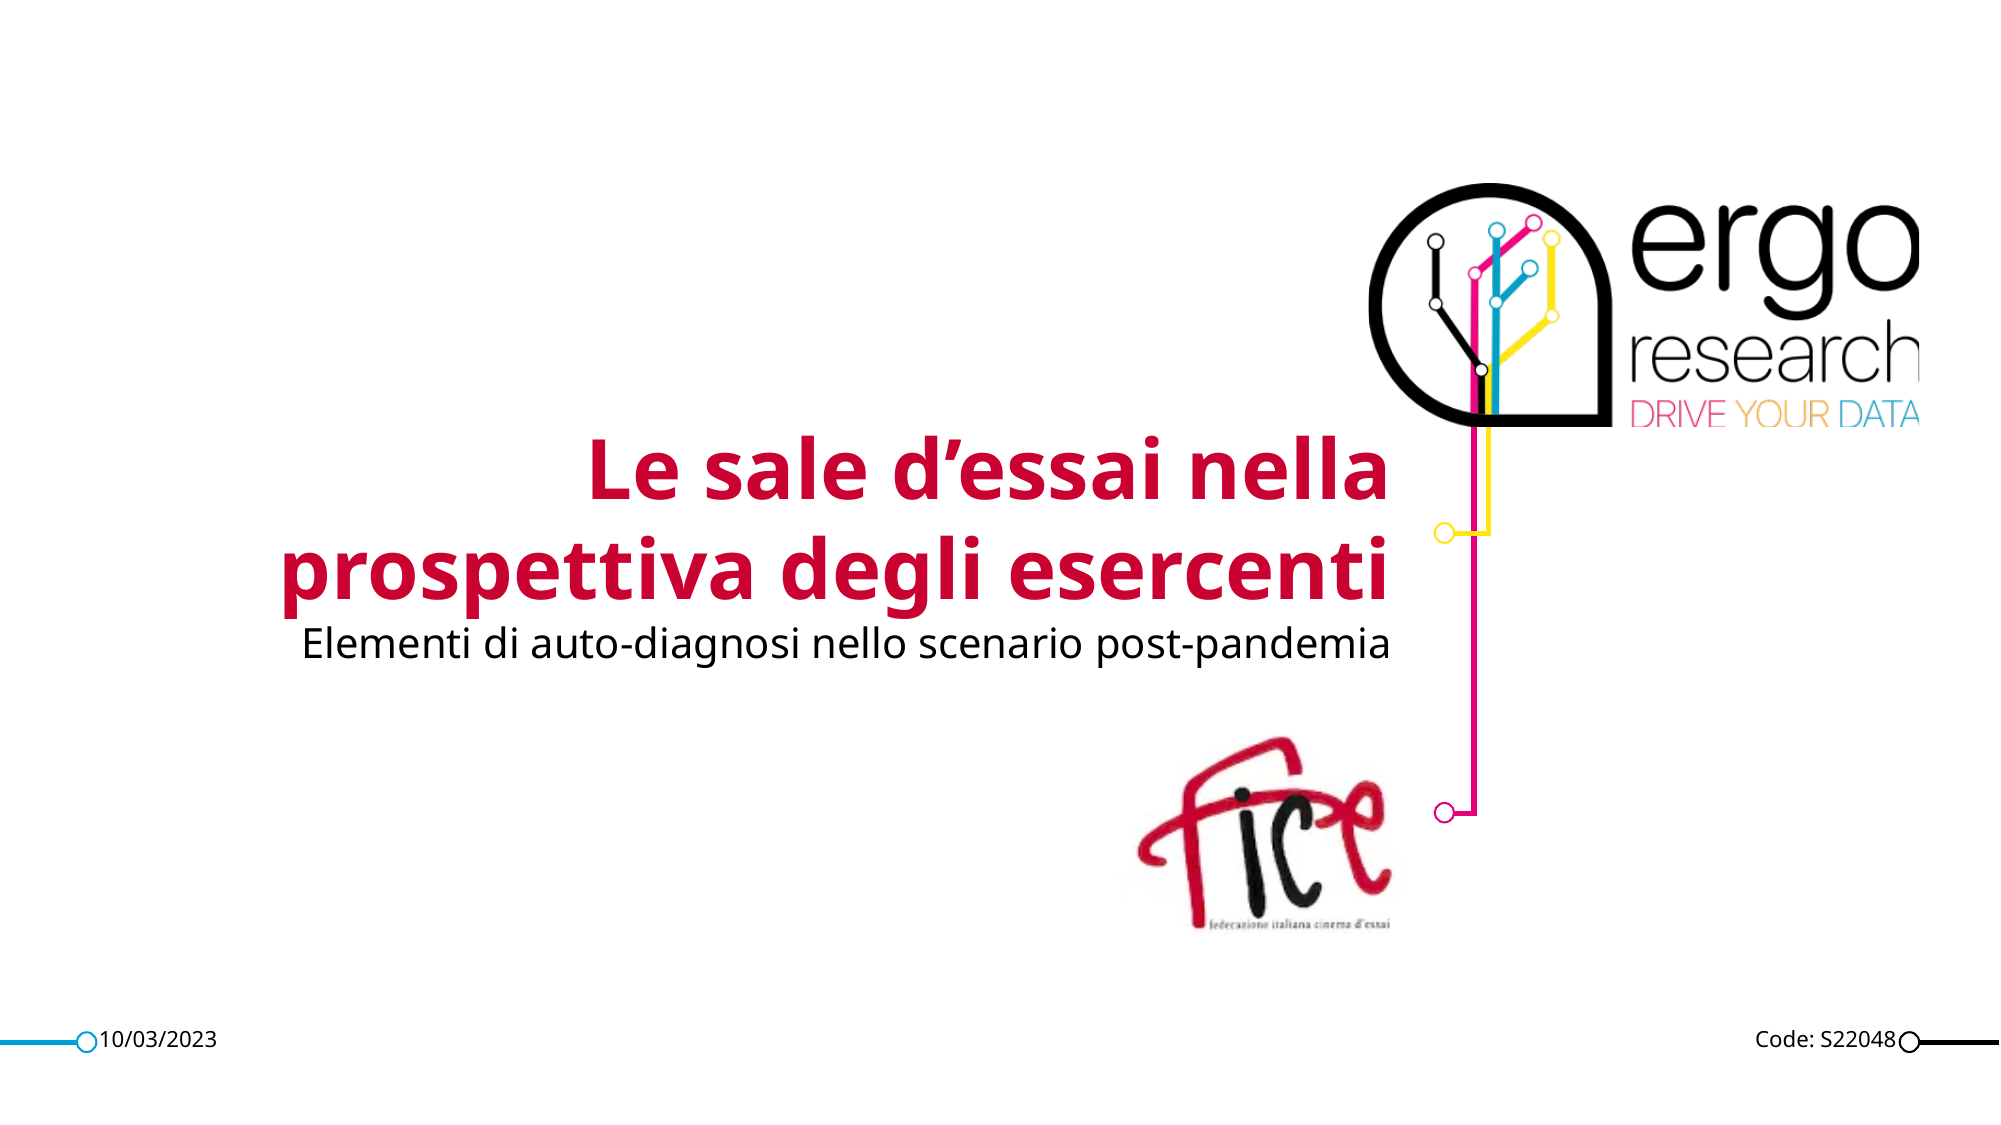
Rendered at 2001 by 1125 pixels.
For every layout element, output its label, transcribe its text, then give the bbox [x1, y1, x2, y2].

text_box Le sale d’essai nella prospettiva degli esercenti Elementi di auto-diagnosi nello scenario post-pandemia [207, 409, 1408, 674]
picture [1368, 183, 1920, 427]
picture [1118, 692, 1420, 987]
text_box 10/03/2023 [84, 1018, 233, 1060]
text_box [1898, 1031, 1921, 1054]
text_box [1433, 801, 1456, 824]
text_box Code: S22048 [1740, 1018, 1912, 1060]
text_box [75, 1031, 98, 1054]
text_box [1433, 522, 1456, 544]
